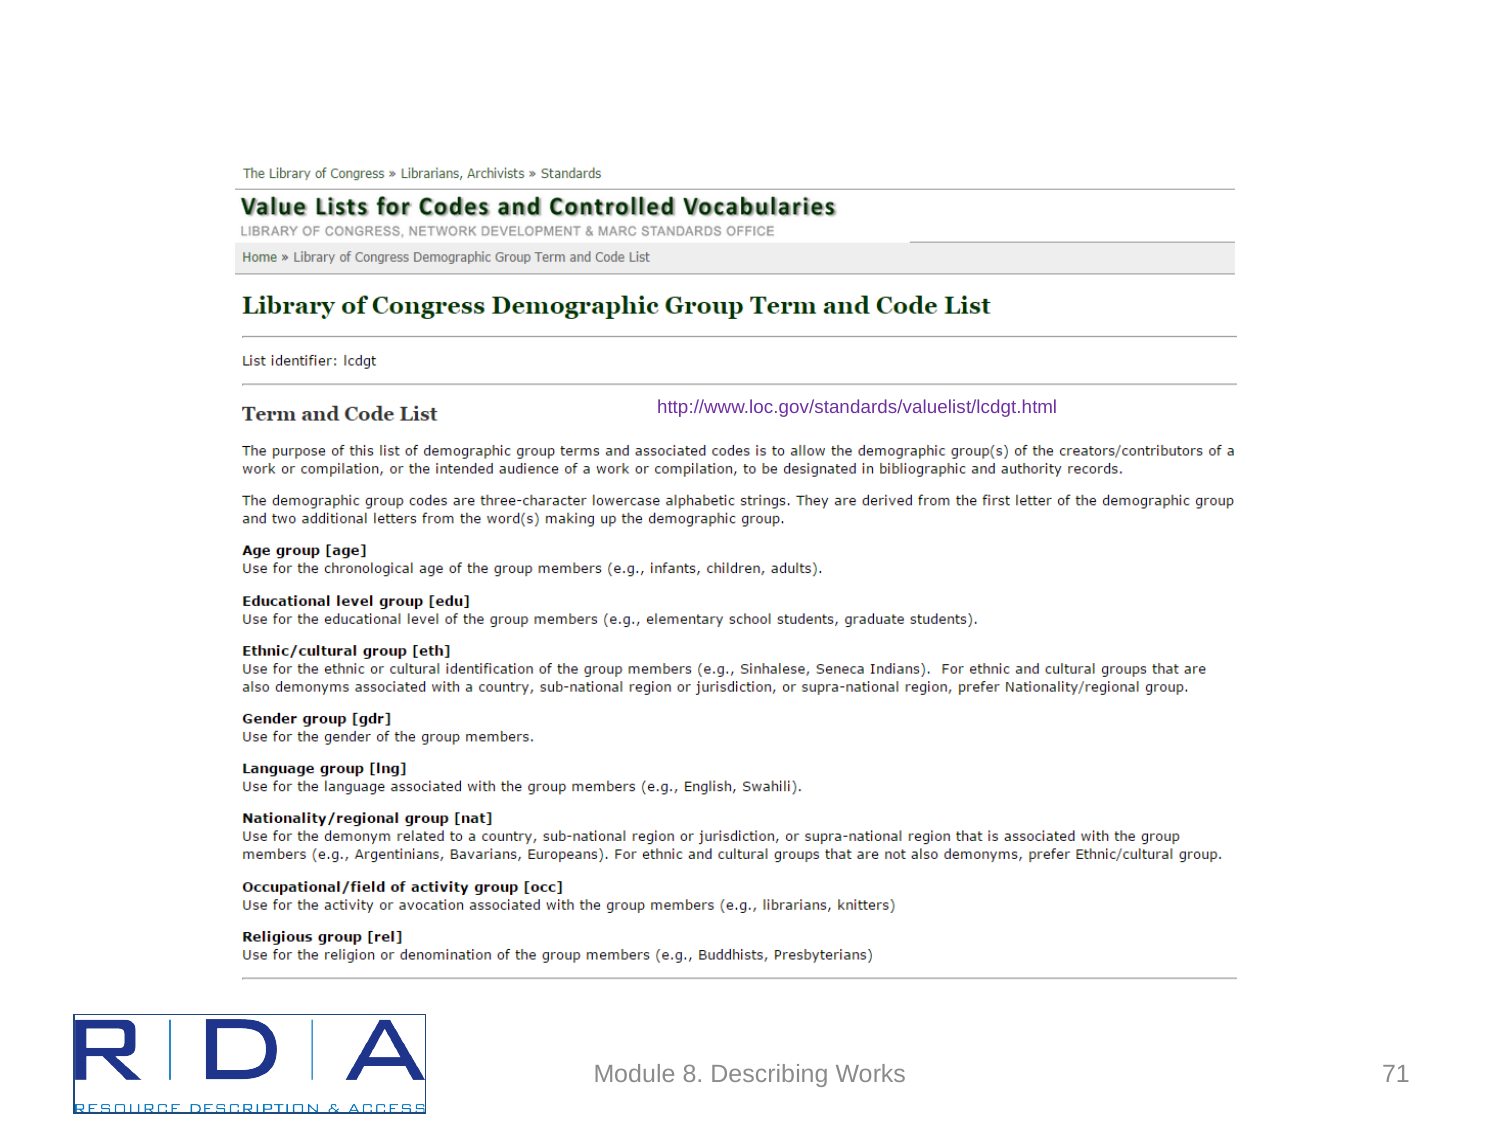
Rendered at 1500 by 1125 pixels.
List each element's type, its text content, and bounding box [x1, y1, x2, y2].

picture [75, 1015, 425, 1112]
footer Module 8. Describing Works [512, 1042, 988, 1103]
slide_number 71 [1074, 1042, 1425, 1103]
picture [234, 158, 1238, 985]
